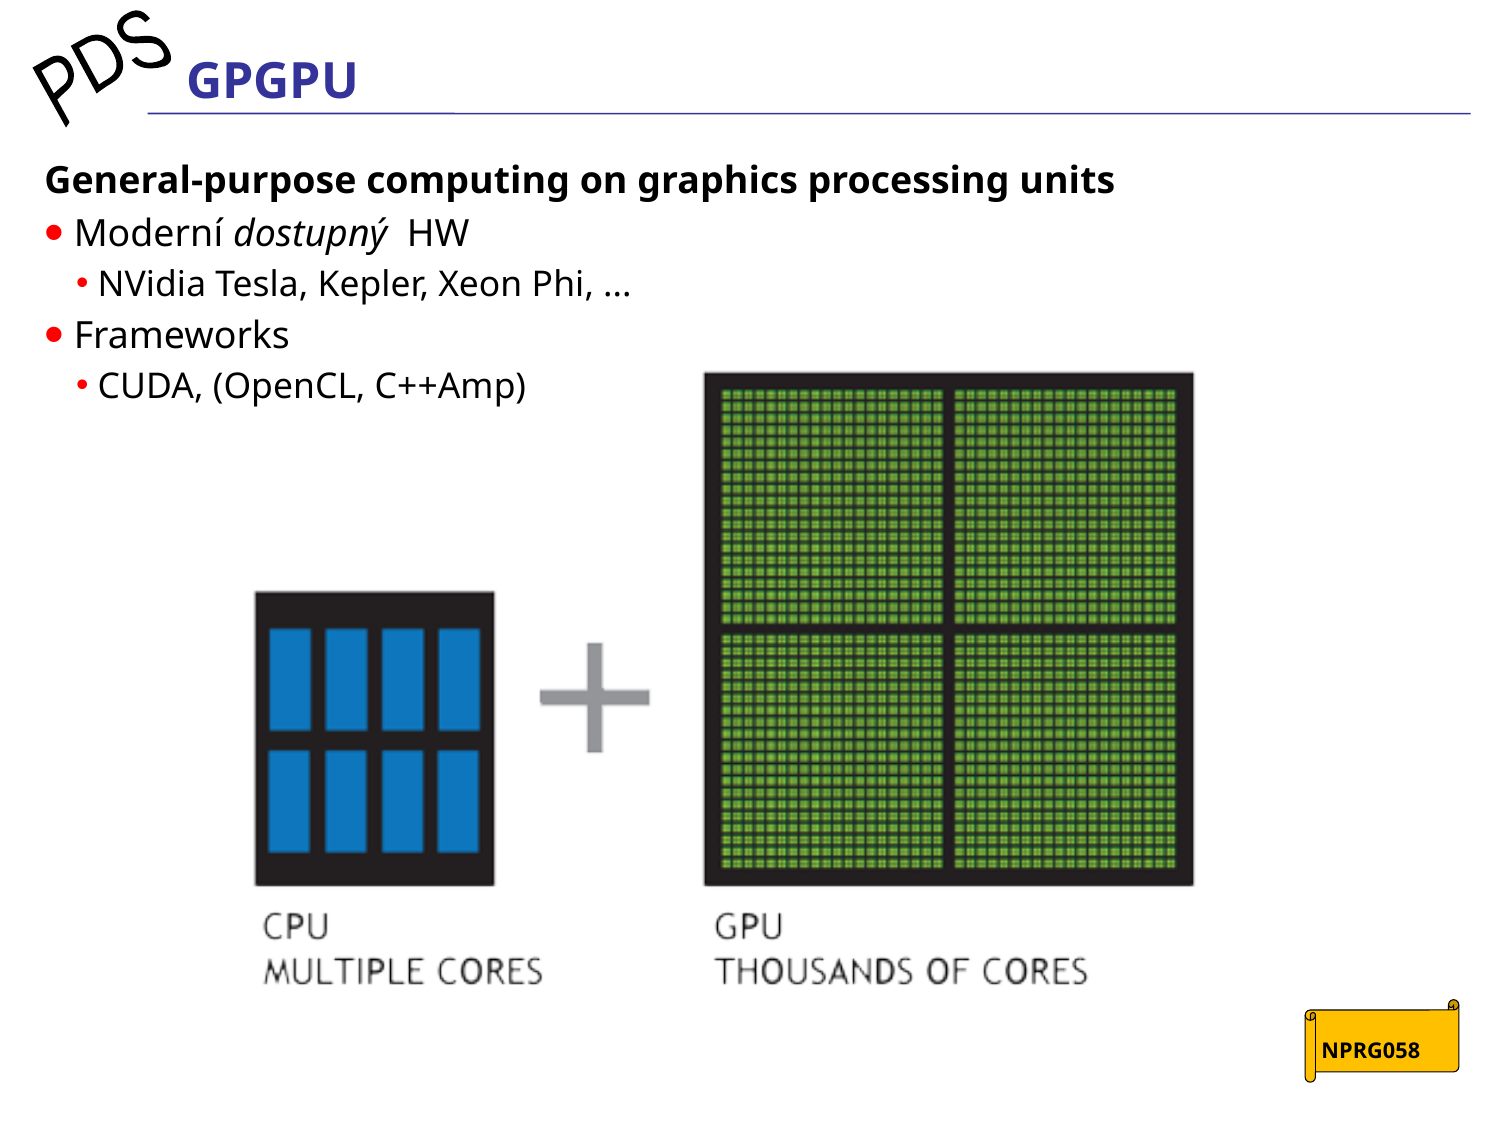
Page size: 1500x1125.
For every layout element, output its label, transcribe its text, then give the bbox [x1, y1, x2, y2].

picture [229, 352, 1223, 1033]
title GPGPU [171, 31, 1471, 126]
list General-purpose computing on graphics processing units Moderní dostupný HW NVidia Tesla, Kepler, Xeon Phi, ... Frameworks CUDA, (OpenCL, C++Amp) [29, 148, 1471, 1083]
text_box NPRG058 [1305, 999, 1459, 1083]
